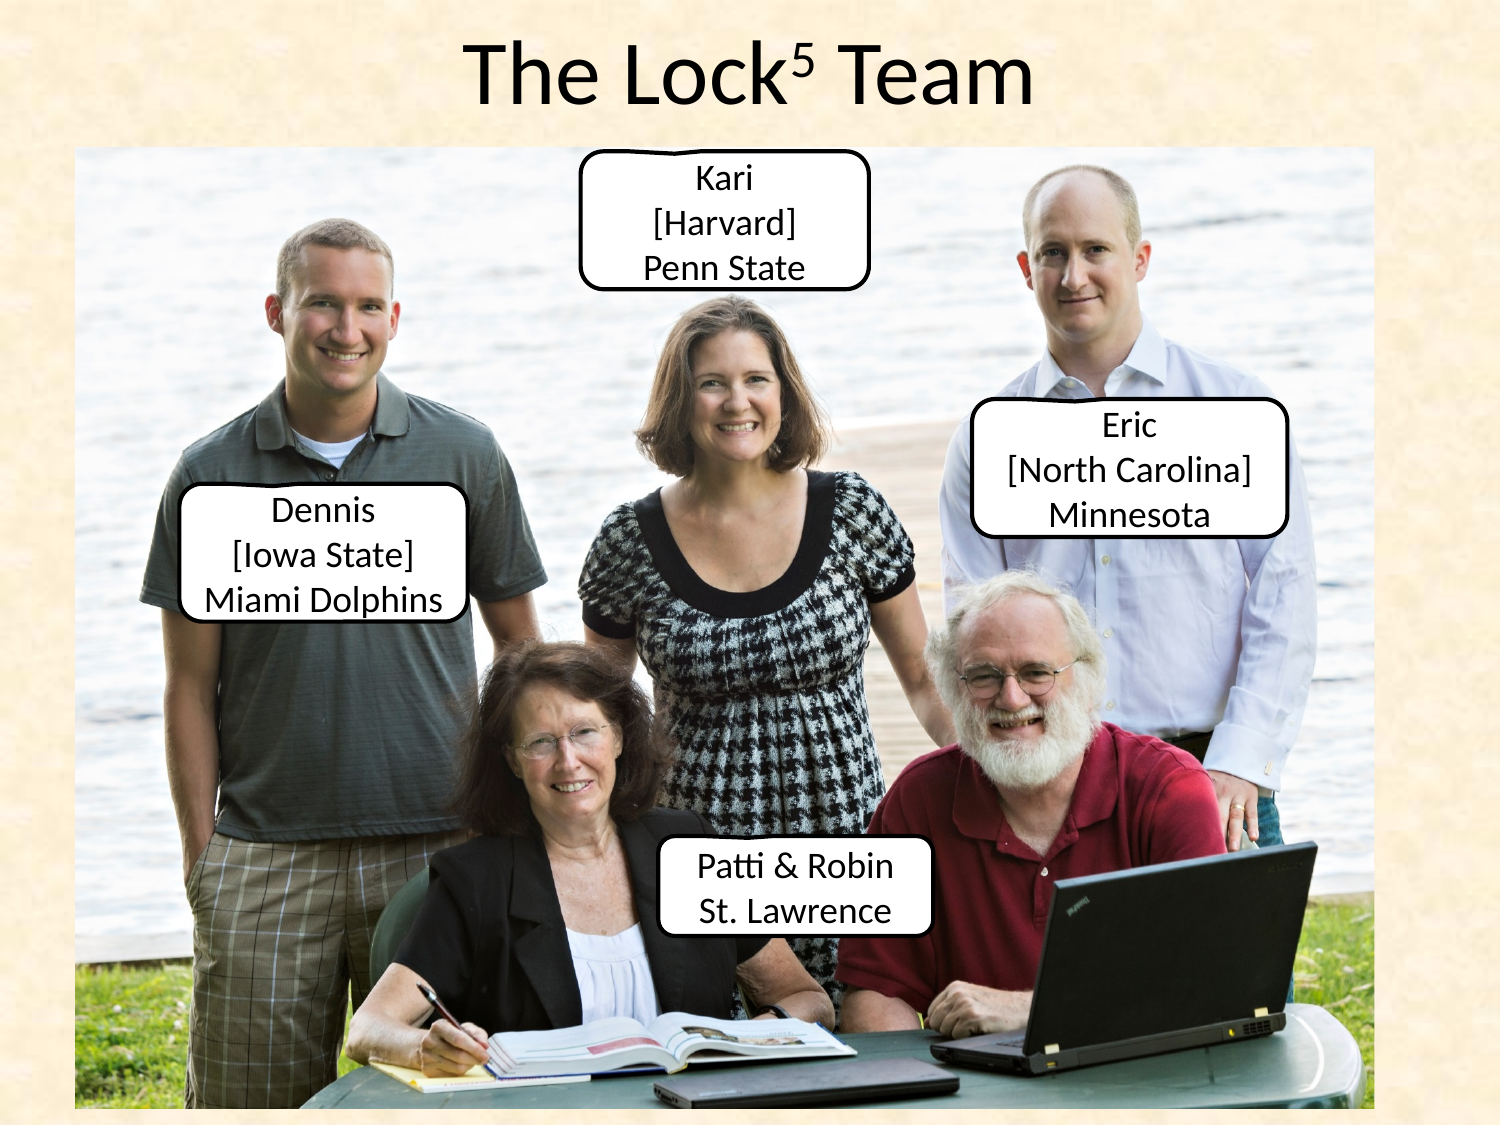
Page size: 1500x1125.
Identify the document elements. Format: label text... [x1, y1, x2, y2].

text_box The Lock5 Team [74, 5, 1425, 148]
picture [0, 0, 1500, 1125]
